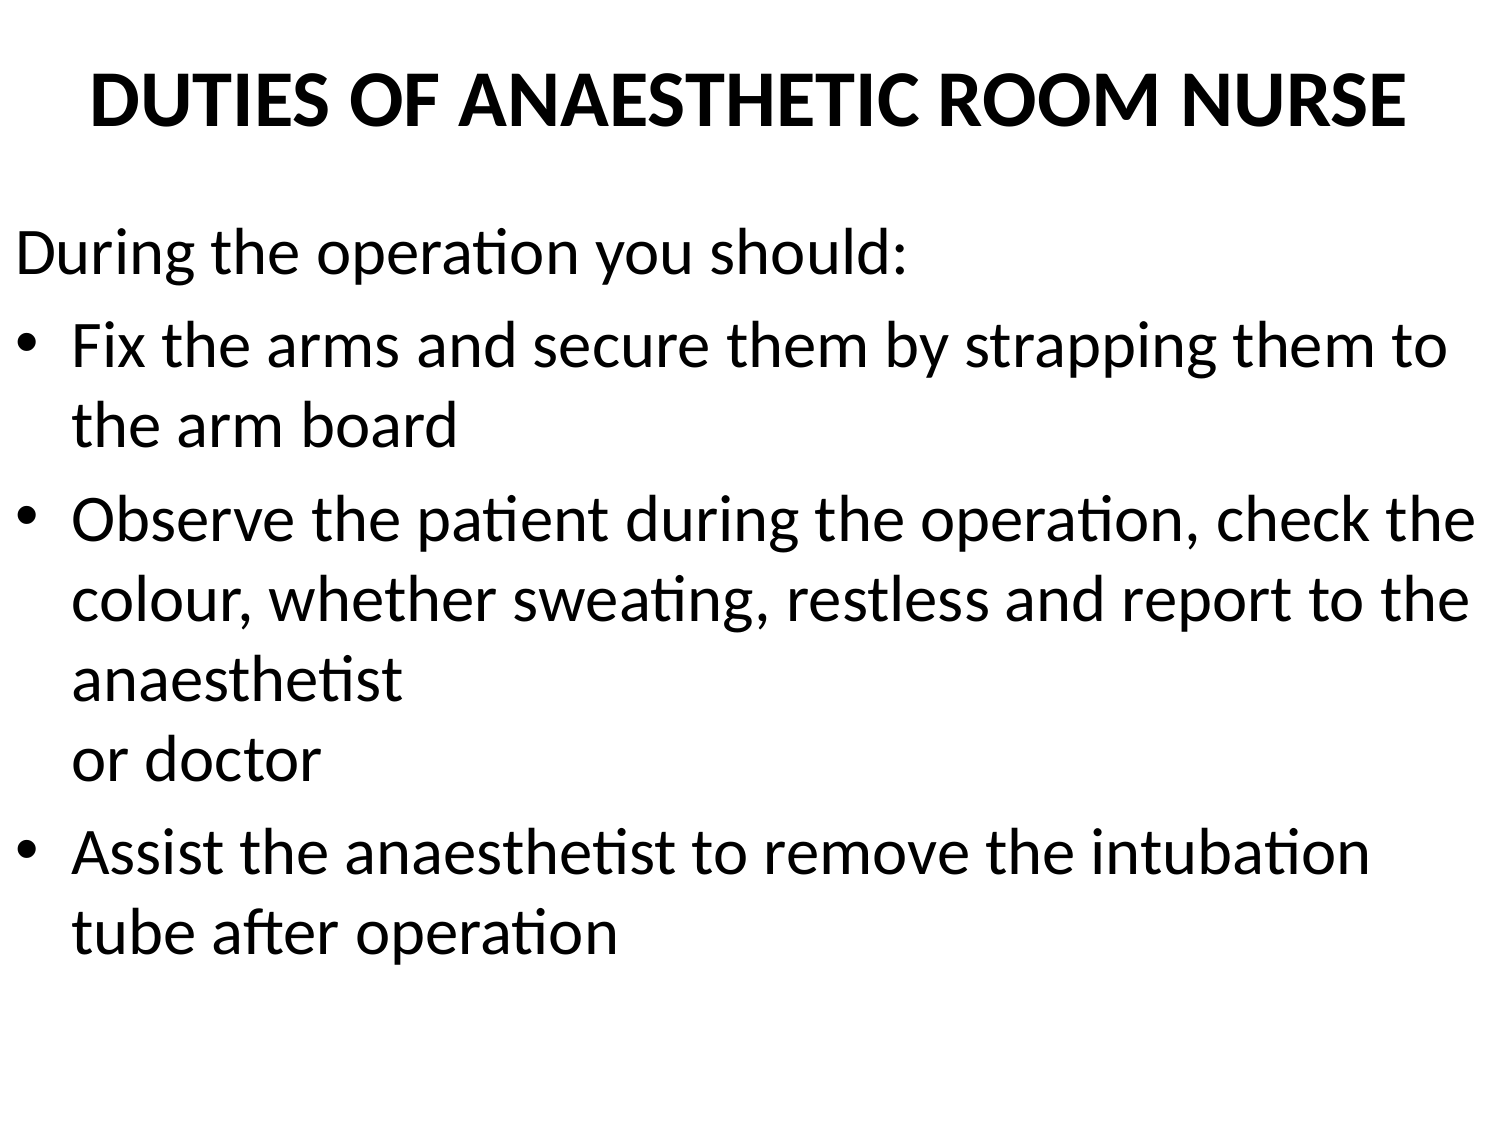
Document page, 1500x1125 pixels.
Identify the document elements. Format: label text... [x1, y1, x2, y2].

list During the operation you should: Fix the arms and secure them by strapping them to the arm board Observe the patient during the operation, check the colour, whether sweating, restless and report to the anaesthetist or doctor Assist the anaesthetist to remove the intubation tube after operation [0, 200, 1500, 1125]
title DUTIES OF ANAESTHETIC ROOM NURSE [0, 0, 1500, 188]
